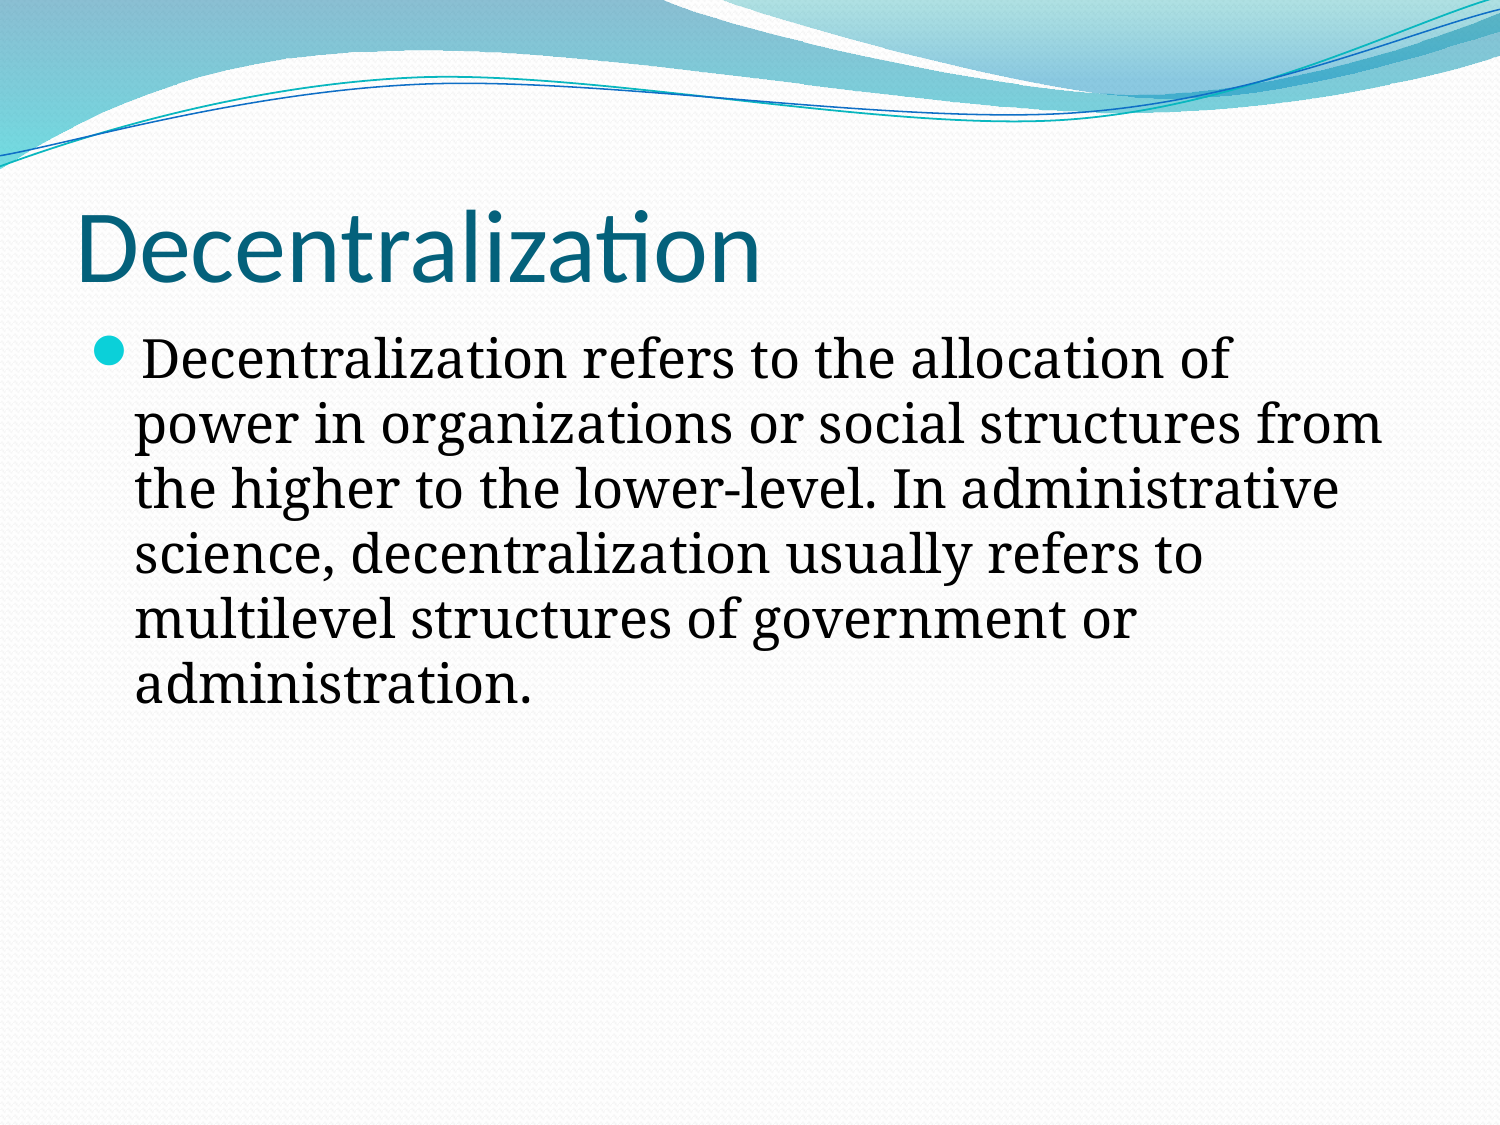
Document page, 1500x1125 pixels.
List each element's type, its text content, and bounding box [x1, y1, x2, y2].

list Decentralization refers to the allocation of power in organizations or social structures from the higher to the lower-level. In administrative science, decentralization usually refers to multilevel structures of government or administration. [75, 317, 1425, 1038]
title Decentralization [75, 115, 1425, 303]
